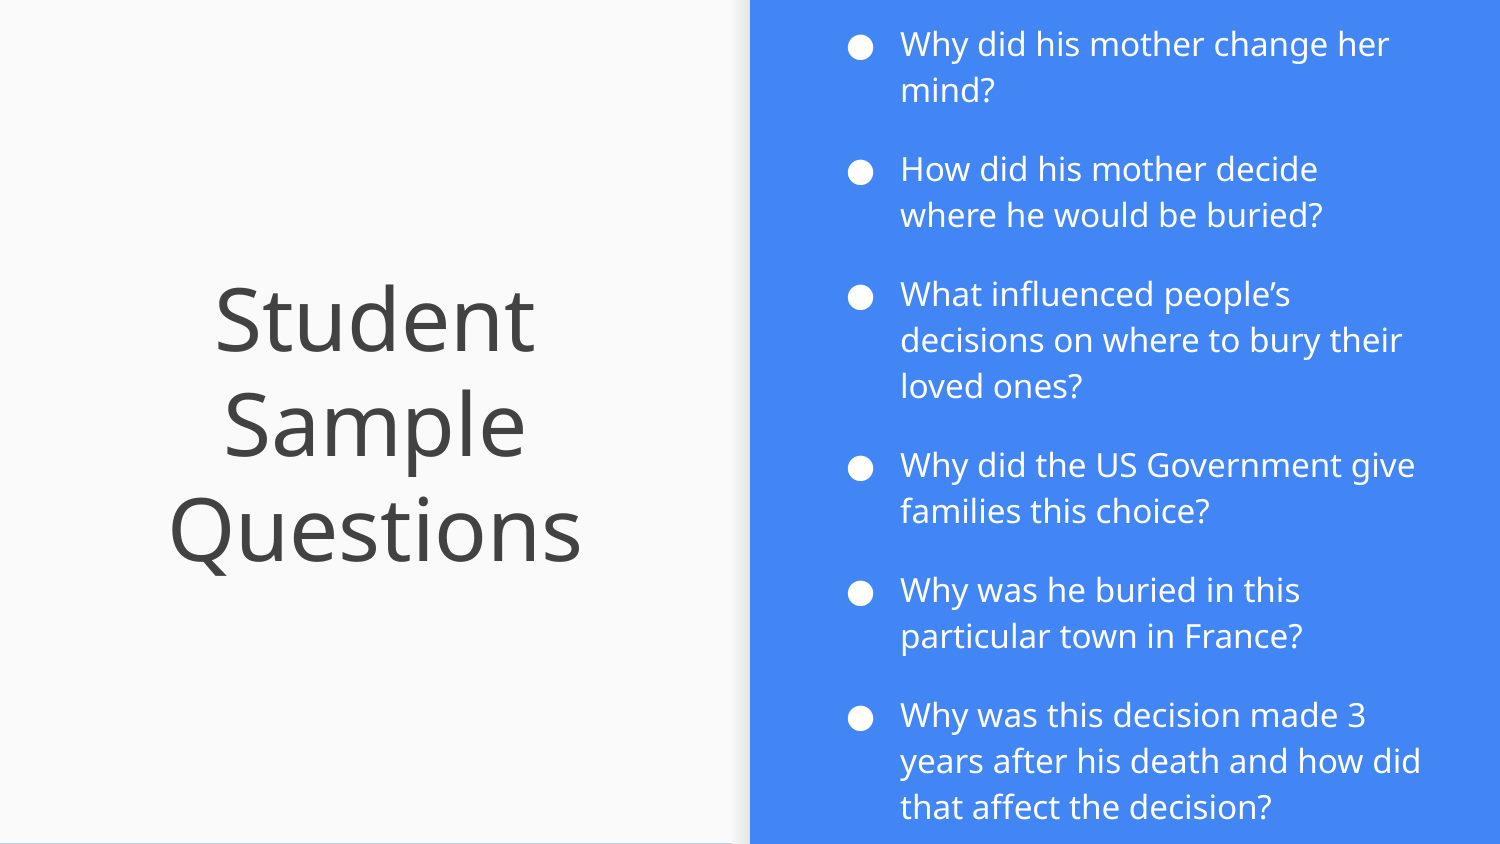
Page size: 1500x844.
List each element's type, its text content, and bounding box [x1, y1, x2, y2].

title Student Sample Questions [43, 281, 708, 562]
list Why did his mother change her mind? How did his mother decide where he would be buried? What influenced people’s decisions on where to bury their loved ones? Why did the US Government give families this choice? Why was he buried in this particular town in France? Why was this decision made 3 years after his death and how did that affect the decision? [810, 118, 1440, 725]
